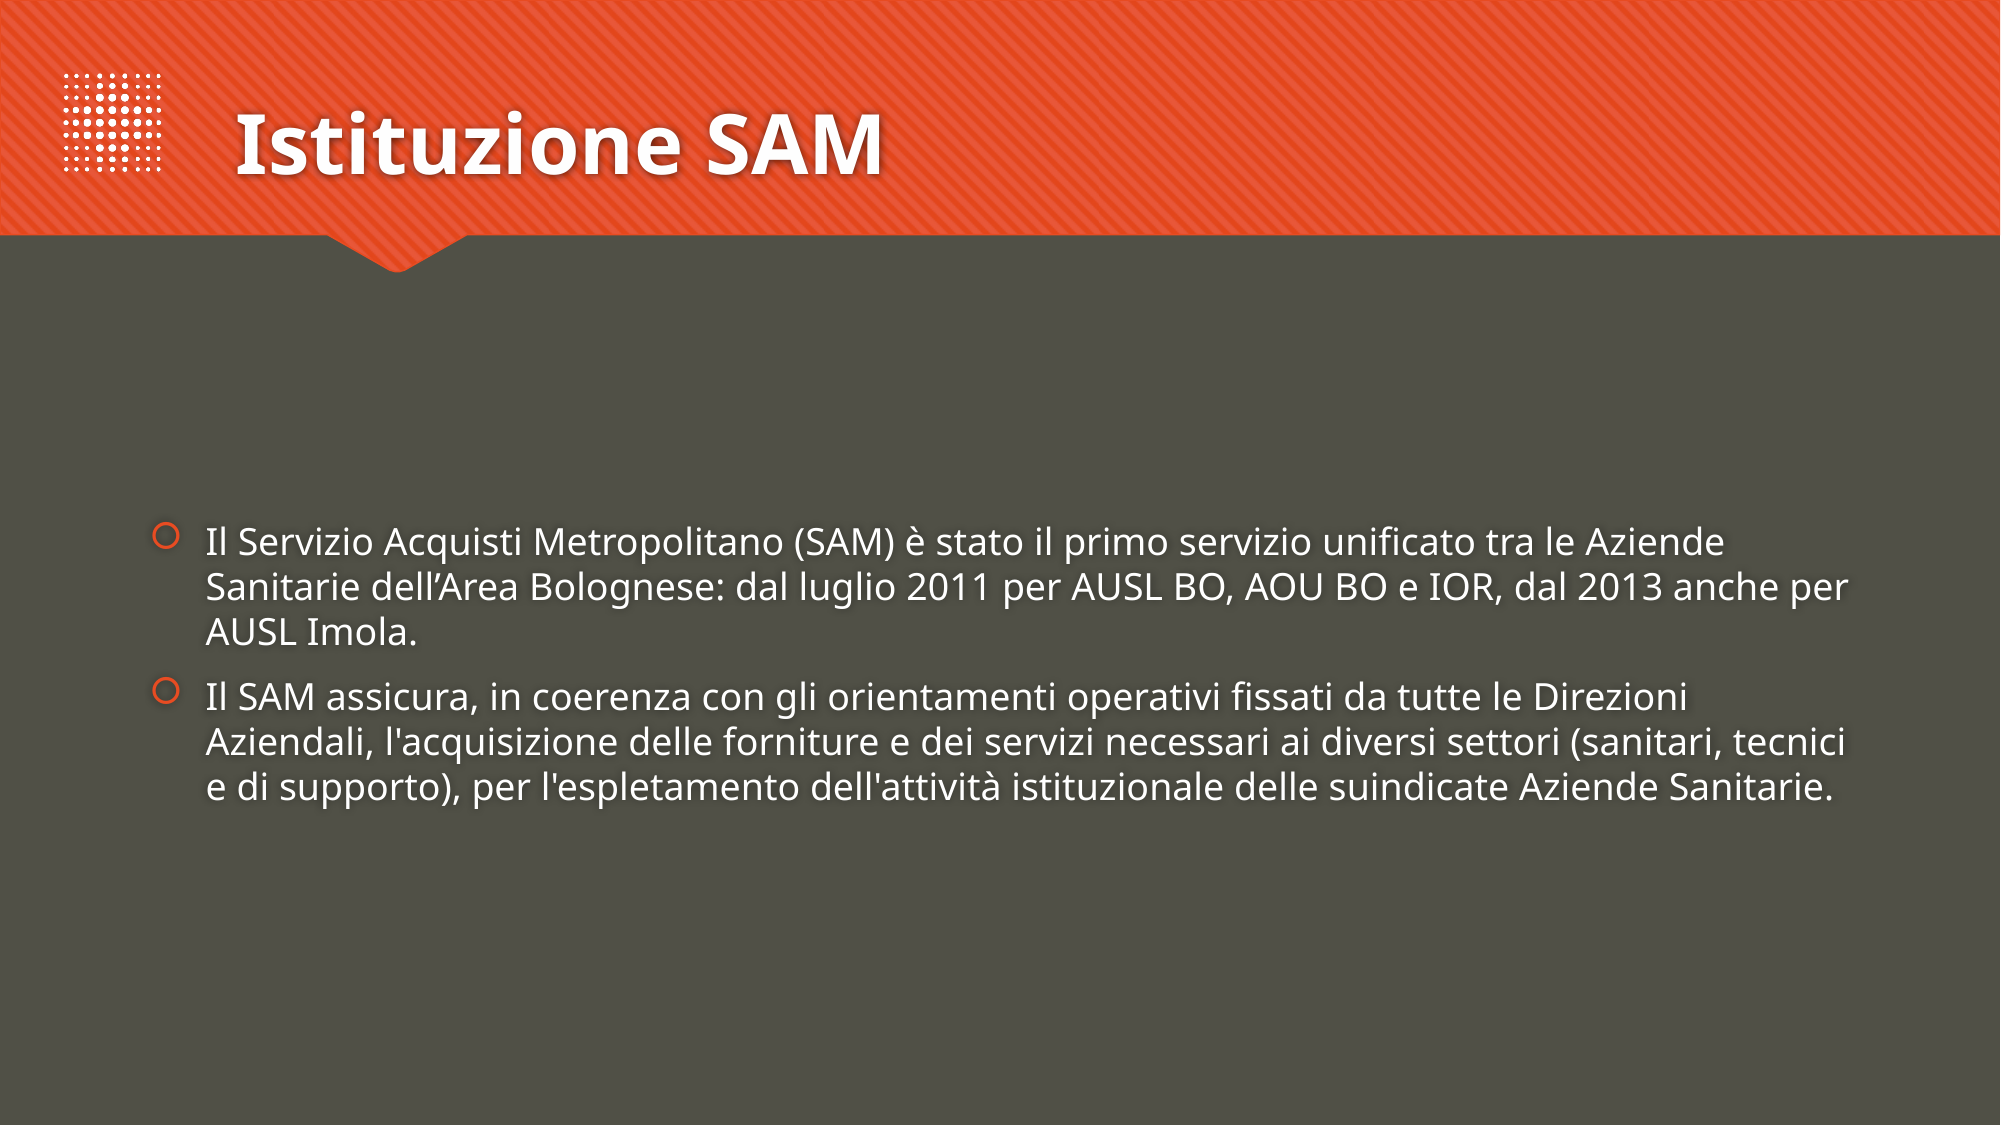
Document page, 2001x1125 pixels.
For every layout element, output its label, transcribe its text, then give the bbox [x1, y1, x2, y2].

list Il Servizio Acquisti Metropolitano (SAM) è stato il primo servizio unificato tra le Aziende Sanitarie dell’Area Bolognese: dal luglio 2011 per AUSL BO, AOU BO e IOR, dal 2013 anche per AUSL Imola. Il SAM assicura, in coerenza con gli orientamenti operativi fissati da tutte le Direzioni Aziendali, l'acquisizione delle forniture e dei servizi necessari ai diversi settori (sanitari, tecnici e di supporto), per l'espletamento dell'attività istituzionale delle suindicate Aziende Sanitarie. [134, 364, 1866, 962]
picture [59, 73, 169, 176]
title Istituzione SAM [220, 39, 1868, 199]
